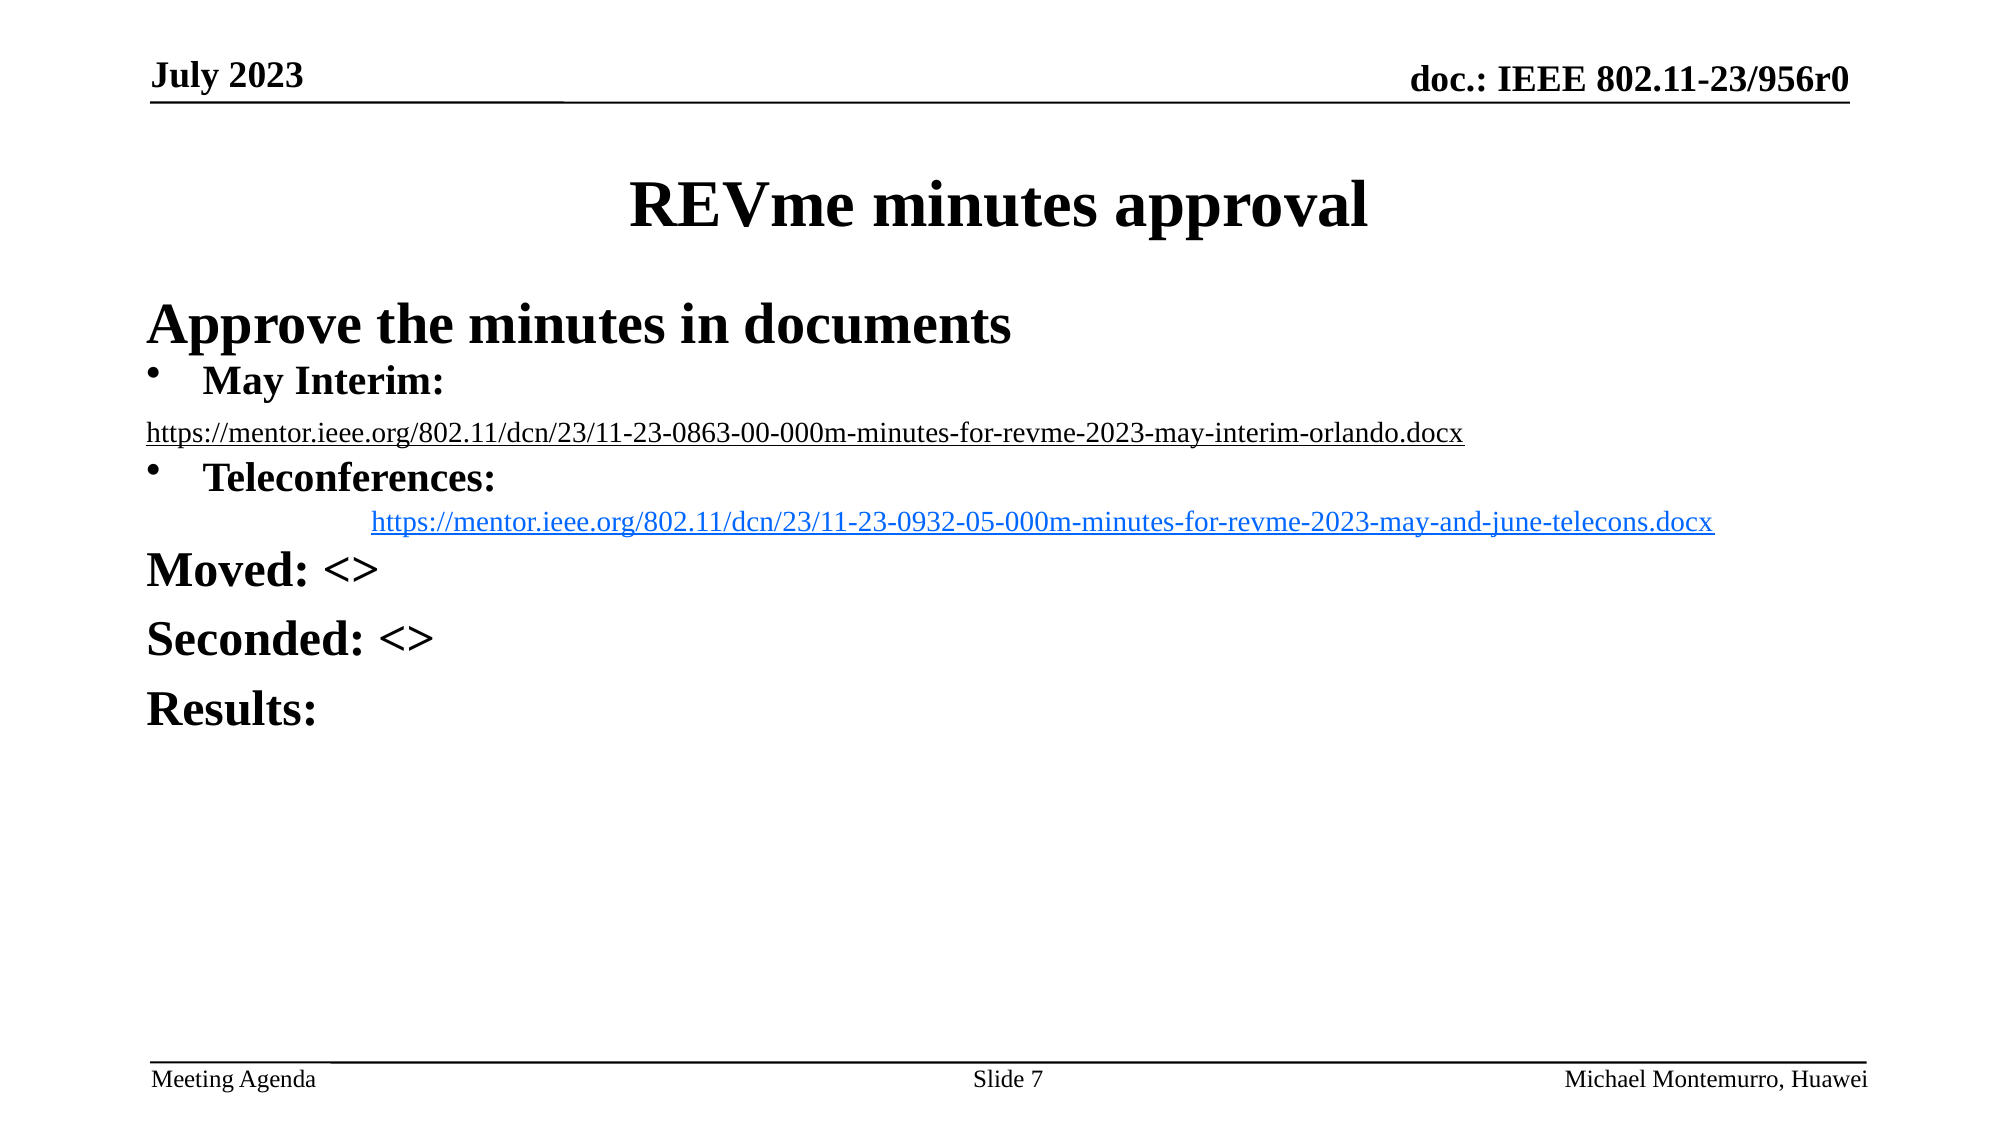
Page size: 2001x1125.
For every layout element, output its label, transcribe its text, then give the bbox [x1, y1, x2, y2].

footer Michael Montemurro, Huawei [1266, 1061, 1869, 1093]
title REVme minutes approval [150, 112, 1850, 288]
list Approve the minutes in documents May Interim: https://mentor.ieee.org/802.11/dcn/23/11-23-0863-00-000m-minutes-for-revme-2023-may-interim-orlando.docx Teleconferences: https://mentor.ieee.org/802.11/dcn/23/11-23-0932-05-000m-minutes-for-revme-2023-may-and-june-telecons.docx Moved: <> Seconded: <> Results: [131, 290, 1850, 1063]
slide_number Slide 7 [972, 1061, 1045, 1093]
